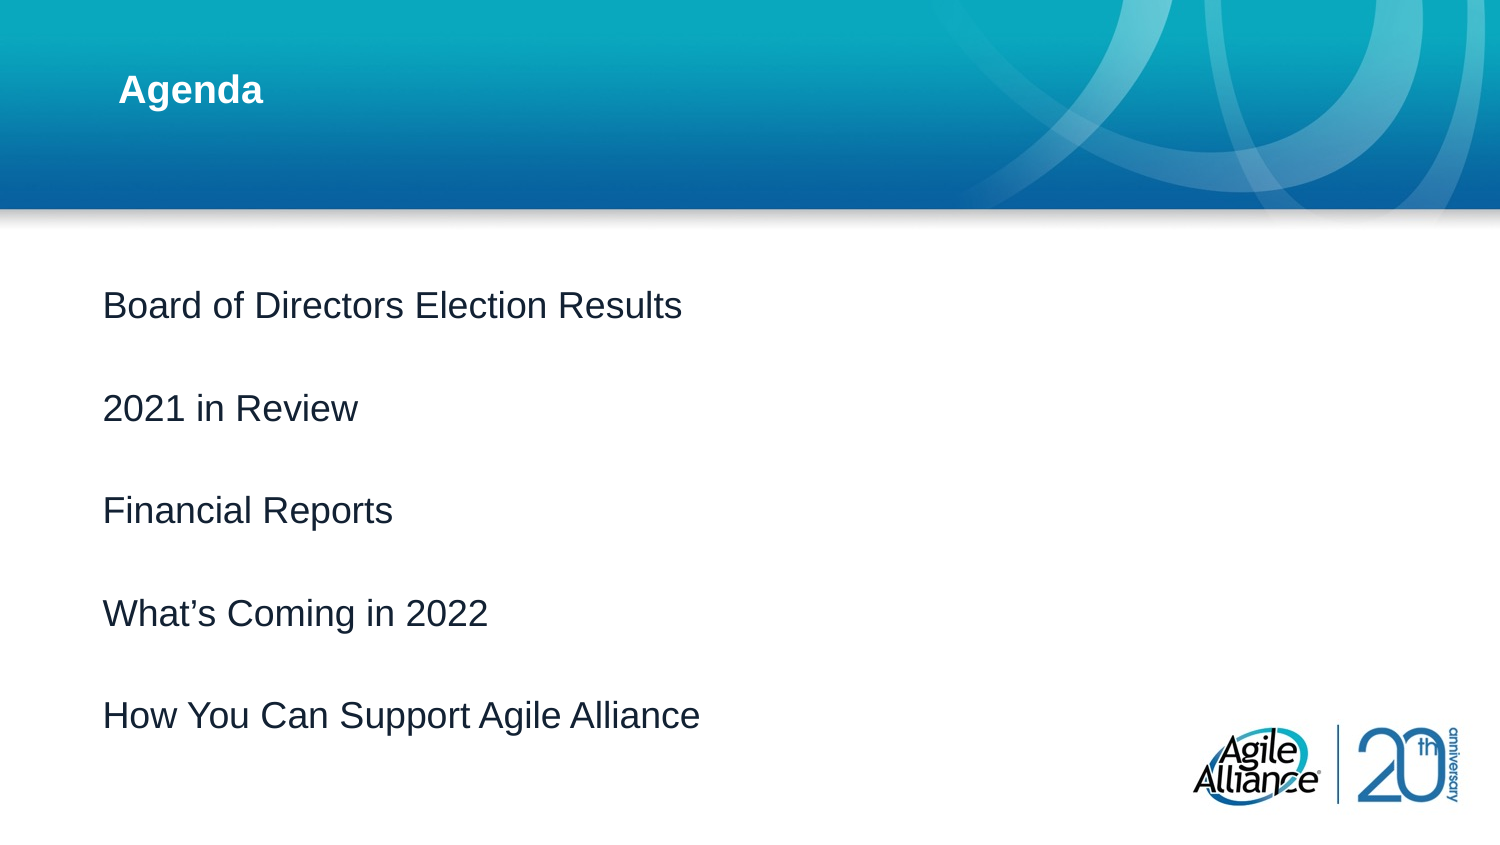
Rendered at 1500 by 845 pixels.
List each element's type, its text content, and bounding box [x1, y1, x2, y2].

list Board of Directors Election Results 2021 in Review Financial Reports What’s Coming in 2022 How You Can Support Agile Alliance [87, 280, 1363, 704]
picture [0, 0, 1500, 845]
title Agenda [103, 56, 1397, 209]
